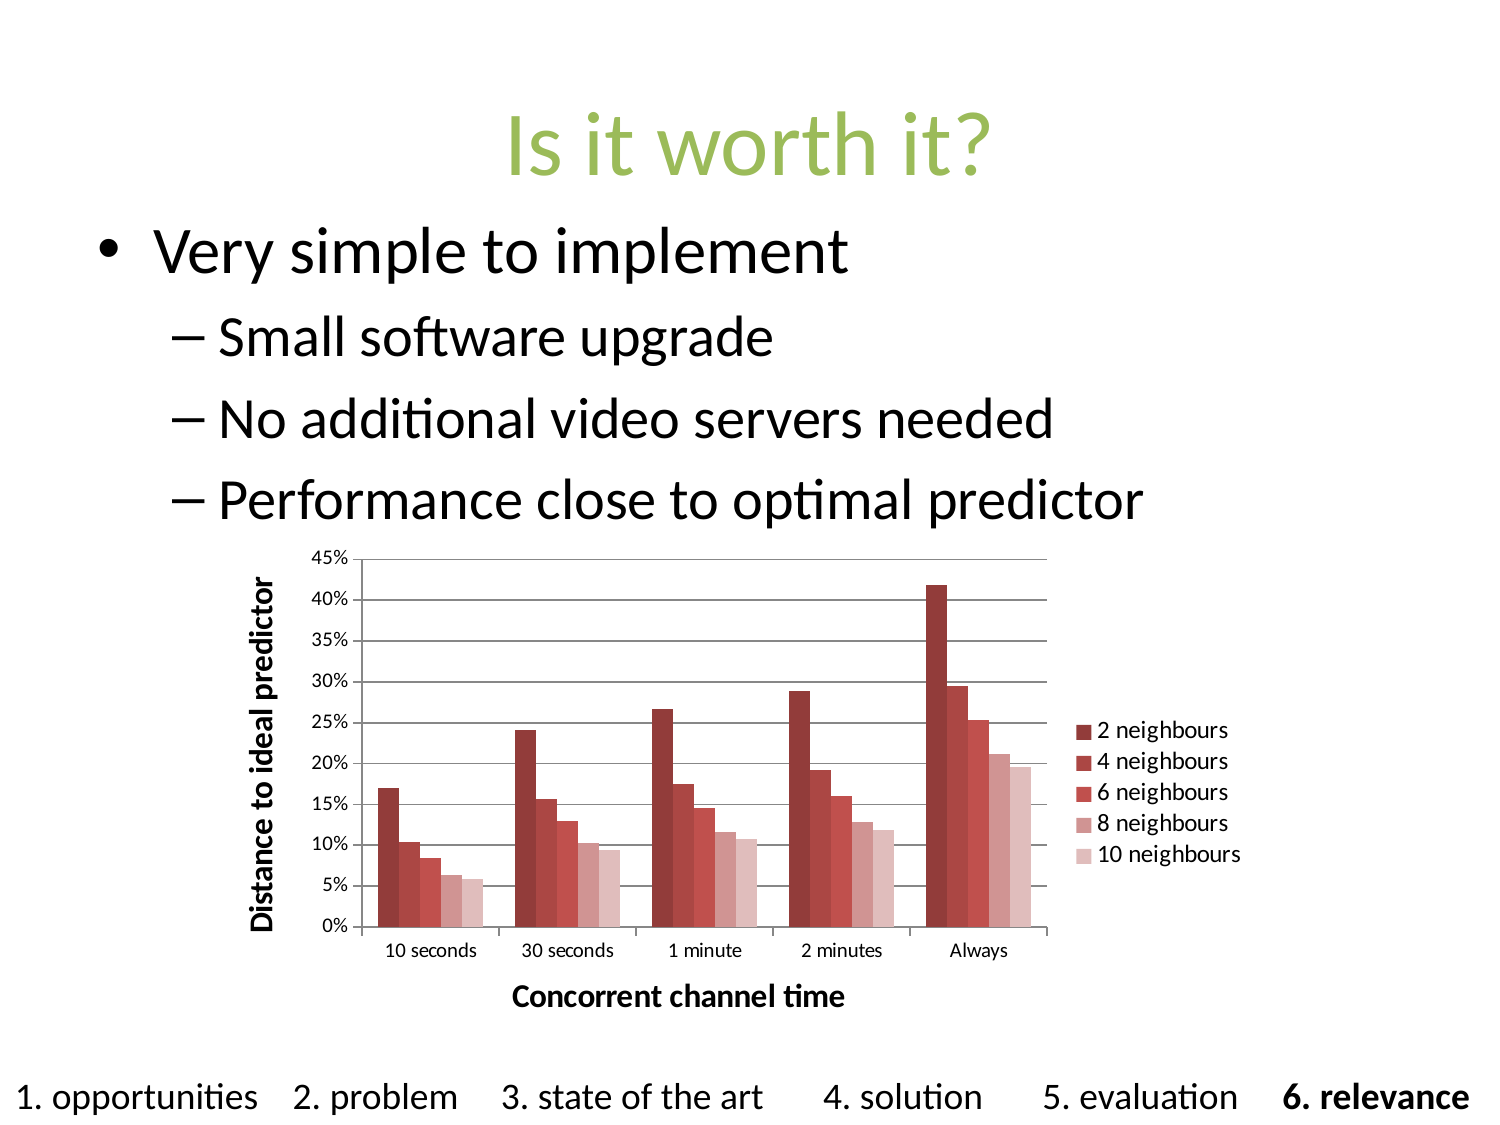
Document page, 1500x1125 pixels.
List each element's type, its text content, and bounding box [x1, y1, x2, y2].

title Is it worth it? [75, 45, 1425, 233]
list Very simple to implement Small software upgrade No additional video servers needed Performance close to optimal predictor [82, 199, 1432, 605]
text_box 1. opportunities 2. problem 3. state of the art 4. solution 5. evaluation 6. relevance [0, 1064, 1500, 1125]
chart [210, 538, 1262, 1051]
